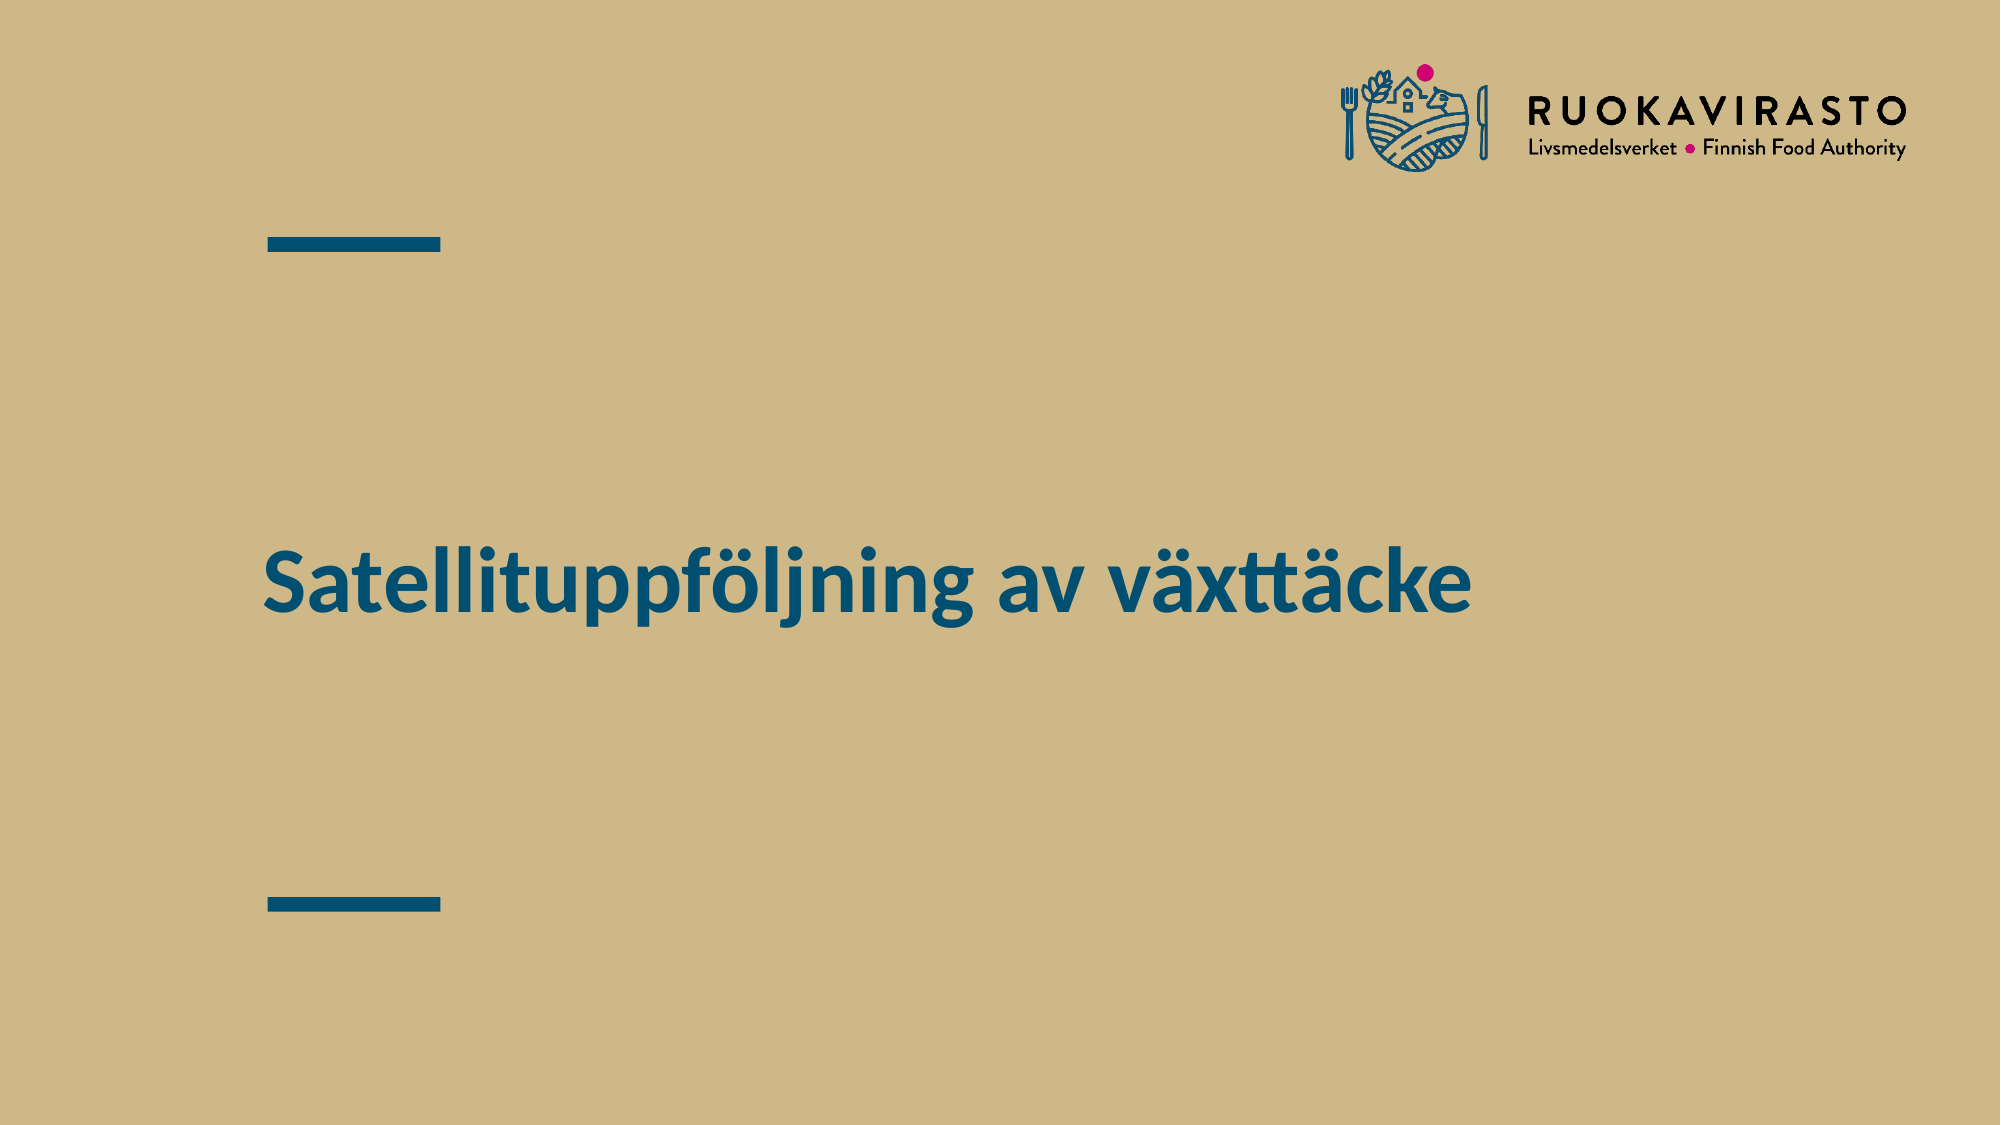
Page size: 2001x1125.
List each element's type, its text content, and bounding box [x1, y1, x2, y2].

picture [1341, 64, 1906, 172]
title Satellituppföljning av växttäcke [247, 351, 1748, 798]
